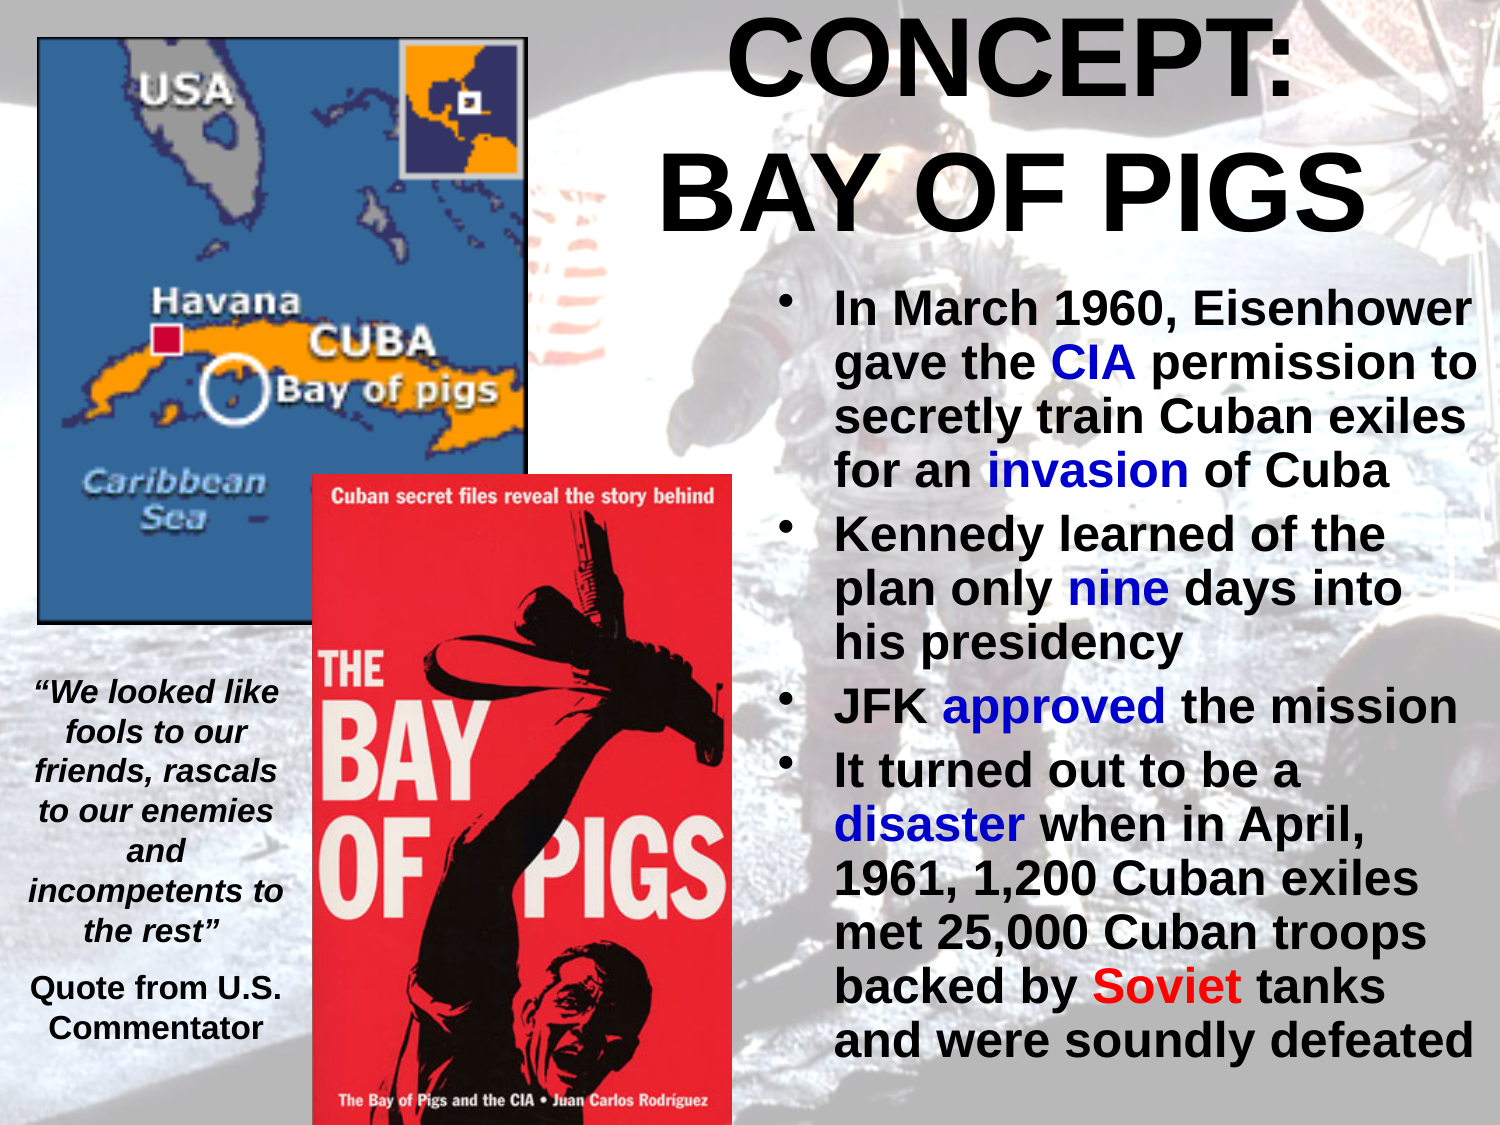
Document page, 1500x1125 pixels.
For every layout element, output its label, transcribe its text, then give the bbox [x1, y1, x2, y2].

picture [312, 474, 732, 1125]
title CONCEPT: BAY OF PIGS [525, 24, 1500, 213]
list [37, 37, 528, 626]
text_box “We looked like fools to our friends, rascals to our enemies and incompetents to the rest” Quote from U.S. Commentator [0, 662, 307, 1054]
list In March 1960, Eisenhower gave the CIA permission to secretly train Cuban exiles for an invasion of Cuba Kennedy learned of the plan only nine days into his presidency JFK approved the mission It turned out to be a disaster when in April, 1961, 1,200 Cuban exiles met 25,000 Cuban troops backed by Soviet tanks and were soundly defeated [762, 275, 1500, 1125]
